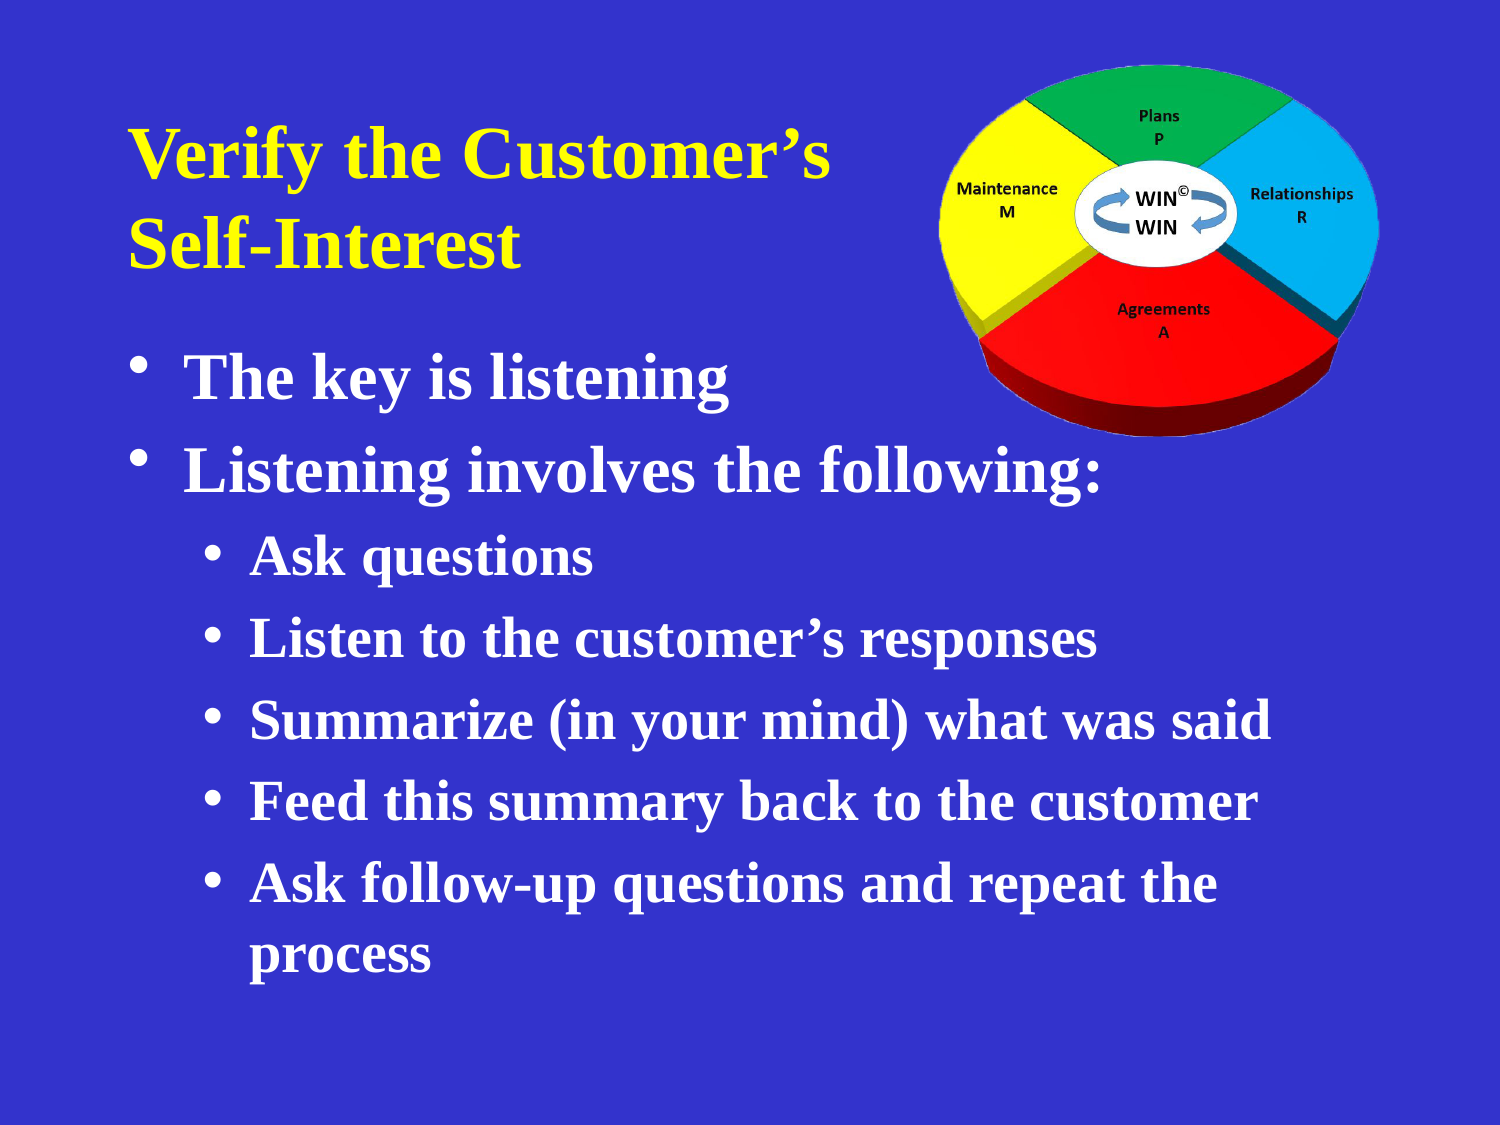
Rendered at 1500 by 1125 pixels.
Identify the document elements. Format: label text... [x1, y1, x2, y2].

picture [912, 24, 1405, 463]
title Verify the Customer’s Self-Interest [112, 99, 907, 288]
list The key is listening Listening involves the following: Ask questions Listen to the customer’s responses Summarize (in your mind) what was said Feed this summary back to the customer Ask follow-up questions and repeat the process [112, 324, 1388, 1000]
